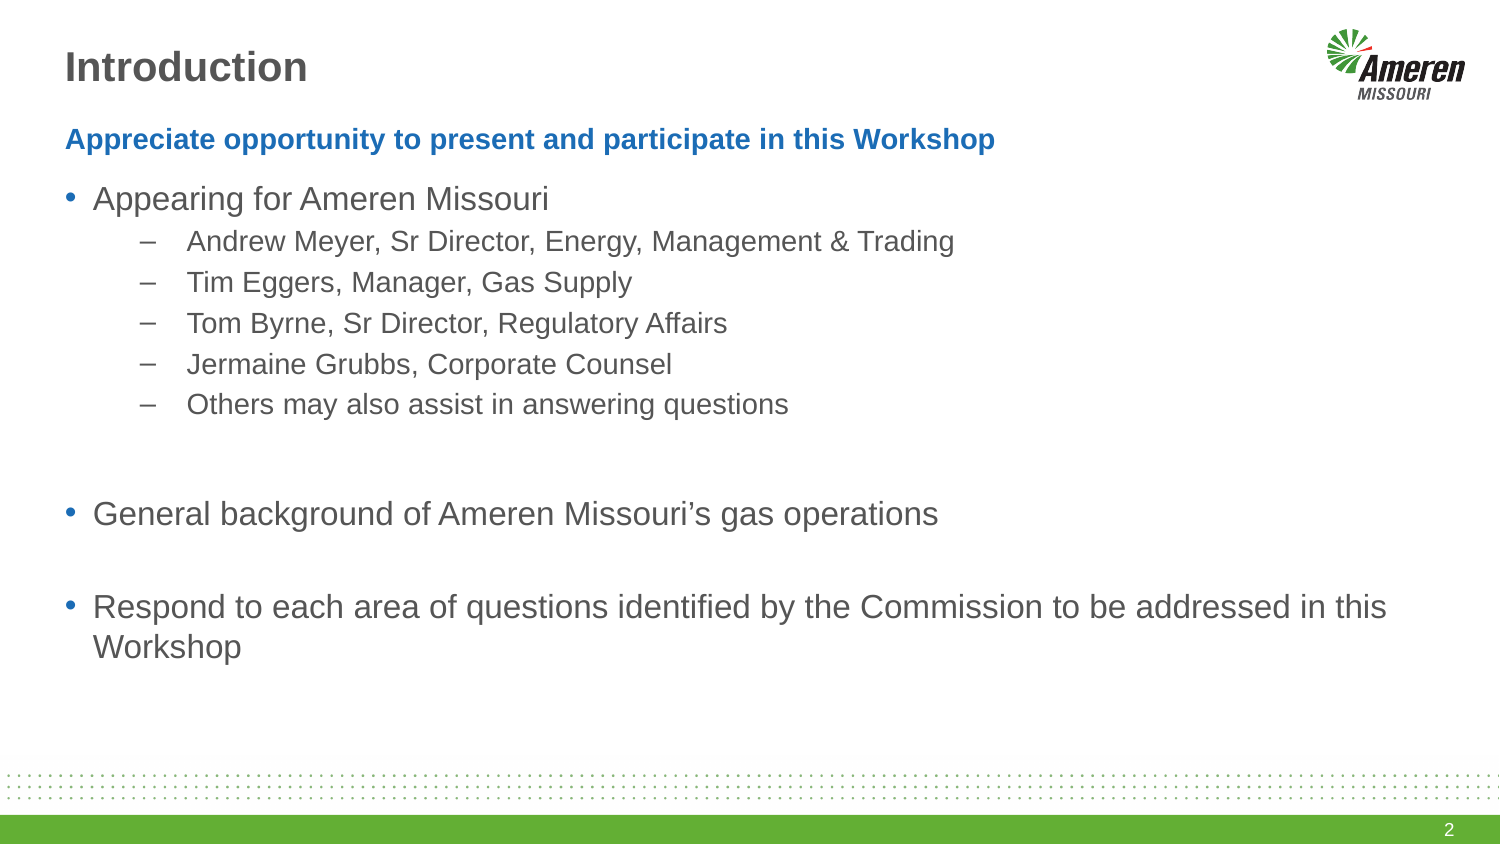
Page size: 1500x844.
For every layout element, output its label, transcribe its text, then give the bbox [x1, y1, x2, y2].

list Appreciate opportunity to present and participate in this Workshop [50, 112, 1294, 156]
picture [1327, 29, 1465, 100]
title Introduction [50, 31, 1281, 99]
list Appearing for Ameren Missouri Andrew Meyer, Sr Director, Energy, Management & Trading Tim Eggers, Manager, Gas Supply Tom Byrne, Sr Director, Regulatory Affairs Jermaine Grubbs, Corporate Counsel Others may also assist in answering questions General background of Ameren Missouri’s gas operations Respond to each area of questions identified by the Commission to be addressed in this Workshop [50, 169, 1442, 766]
picture [0, 755, 1499, 813]
